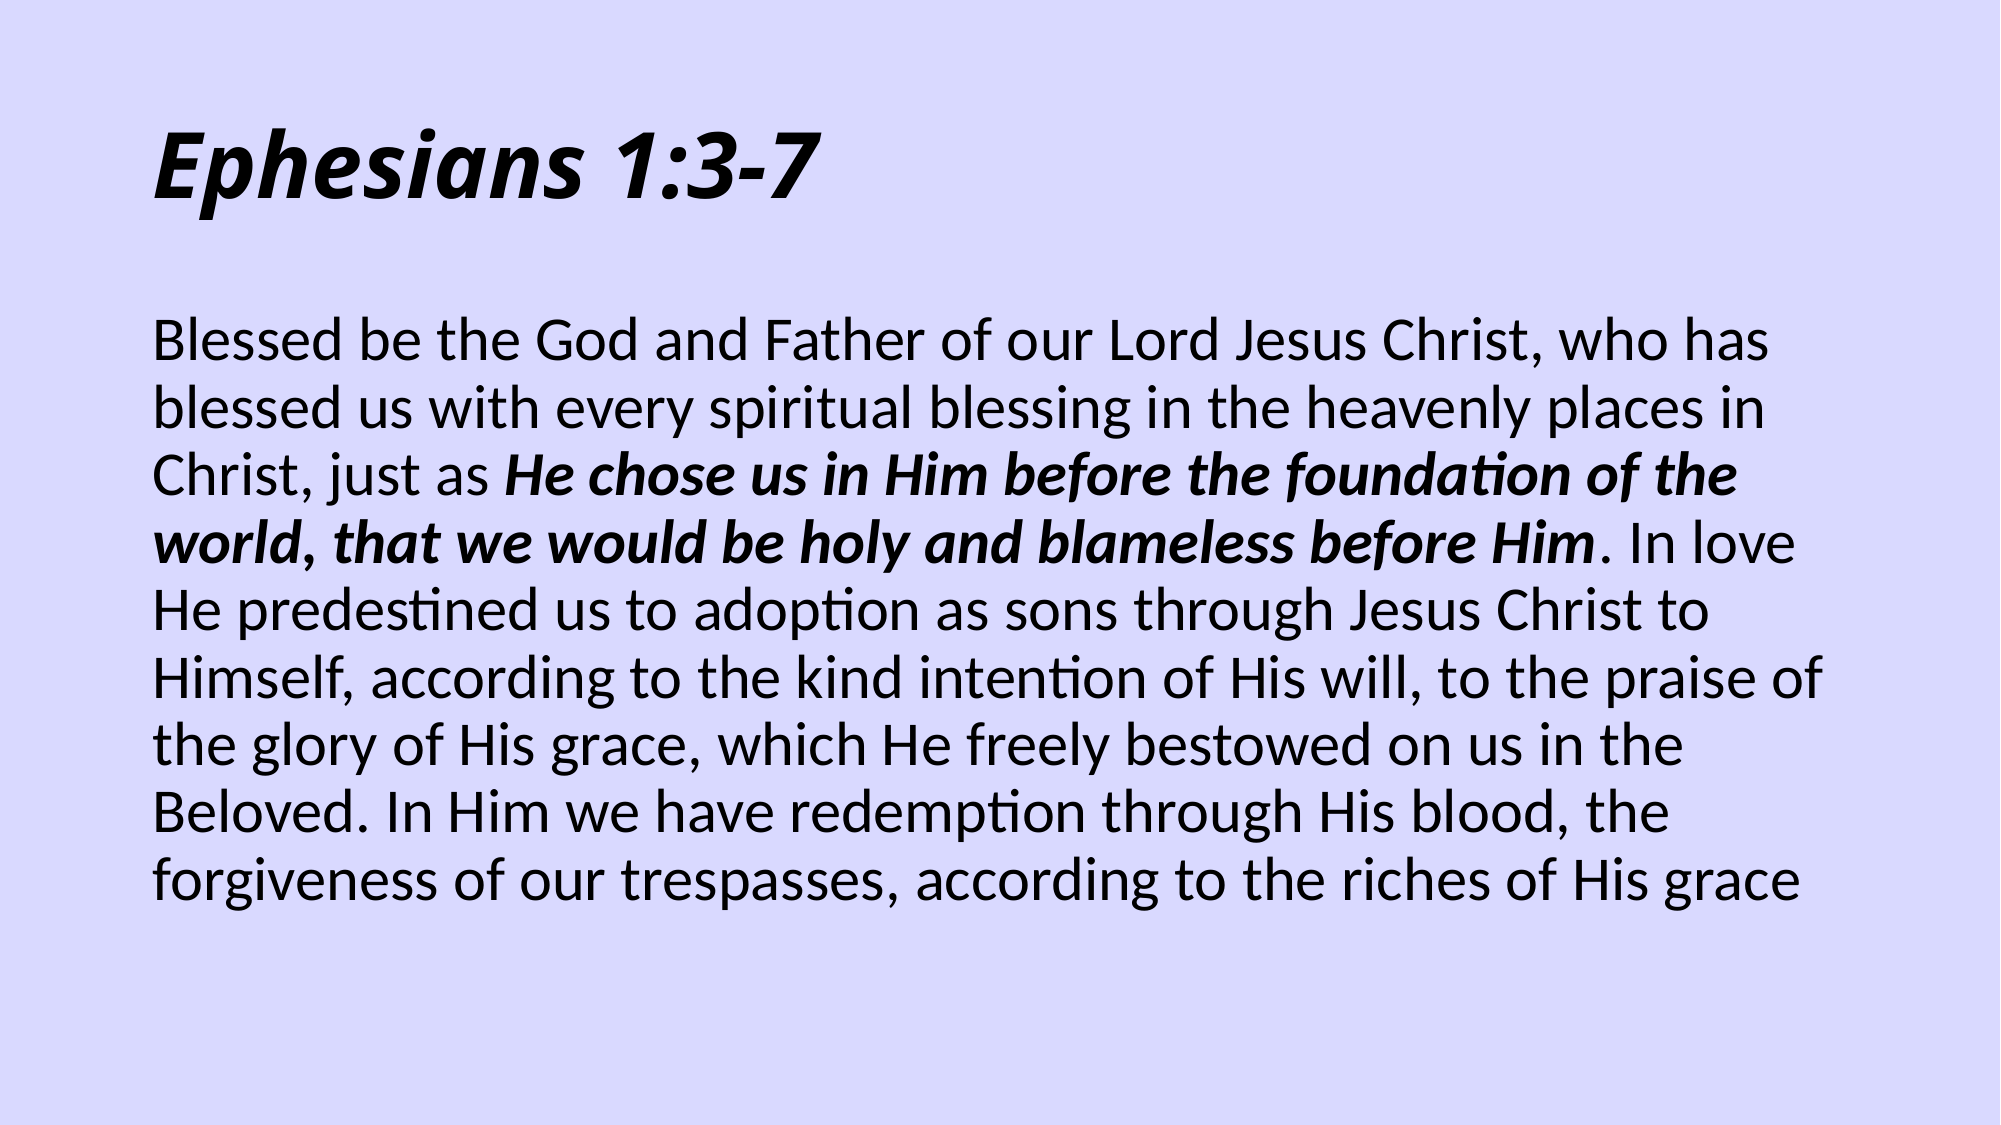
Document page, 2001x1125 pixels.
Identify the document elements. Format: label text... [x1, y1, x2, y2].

title Ephesians 1:3-7 [137, 59, 1863, 278]
list Blessed be the God and Father of our Lord Jesus Christ, who has blessed us with every spiritual blessing in the heavenly places in Christ, just as He chose us in Him before the foundation of the world, that we would be holy and blameless before Him. In love He predestined us to adoption as sons through Jesus Christ to Himself, according to the kind intention of His will, to the praise of the glory of His grace, which He freely bestowed on us in the Beloved. In Him we have redemption through His blood, the forgiveness of our trespasses, according to the riches of His grace [137, 299, 1863, 1014]
